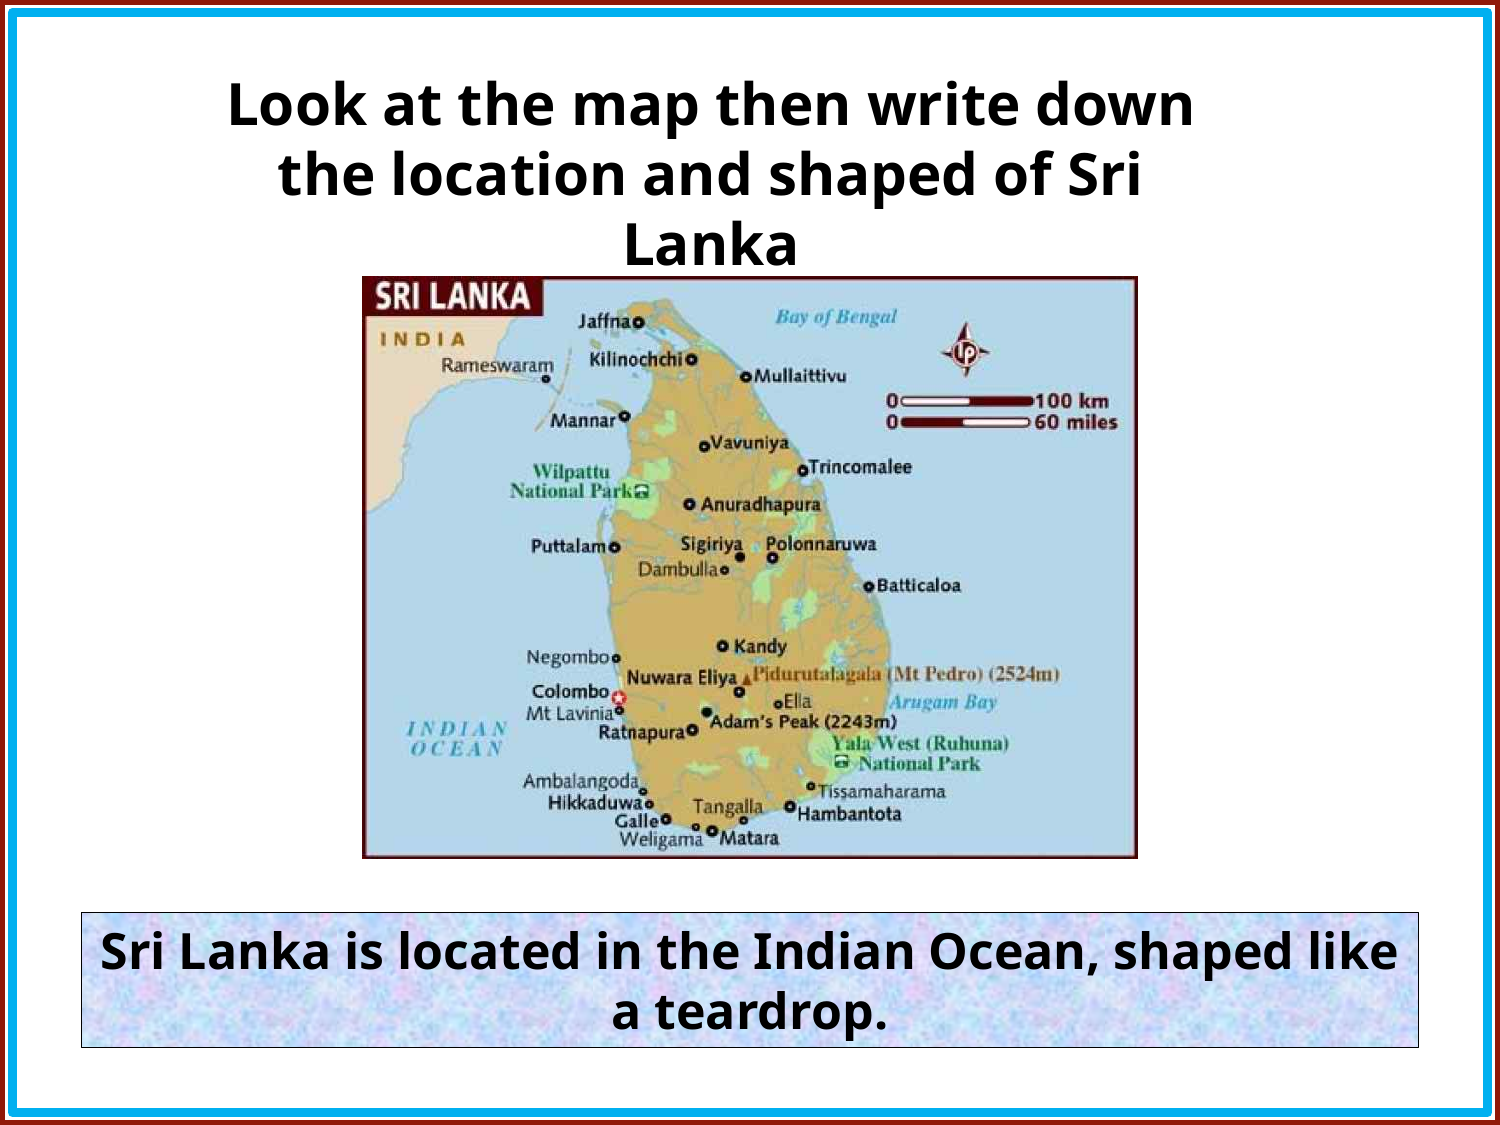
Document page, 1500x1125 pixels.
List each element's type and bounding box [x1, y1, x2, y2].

text_box [0, 0, 1500, 1125]
text_box [11, 11, 1489, 1114]
picture [362, 276, 1138, 859]
